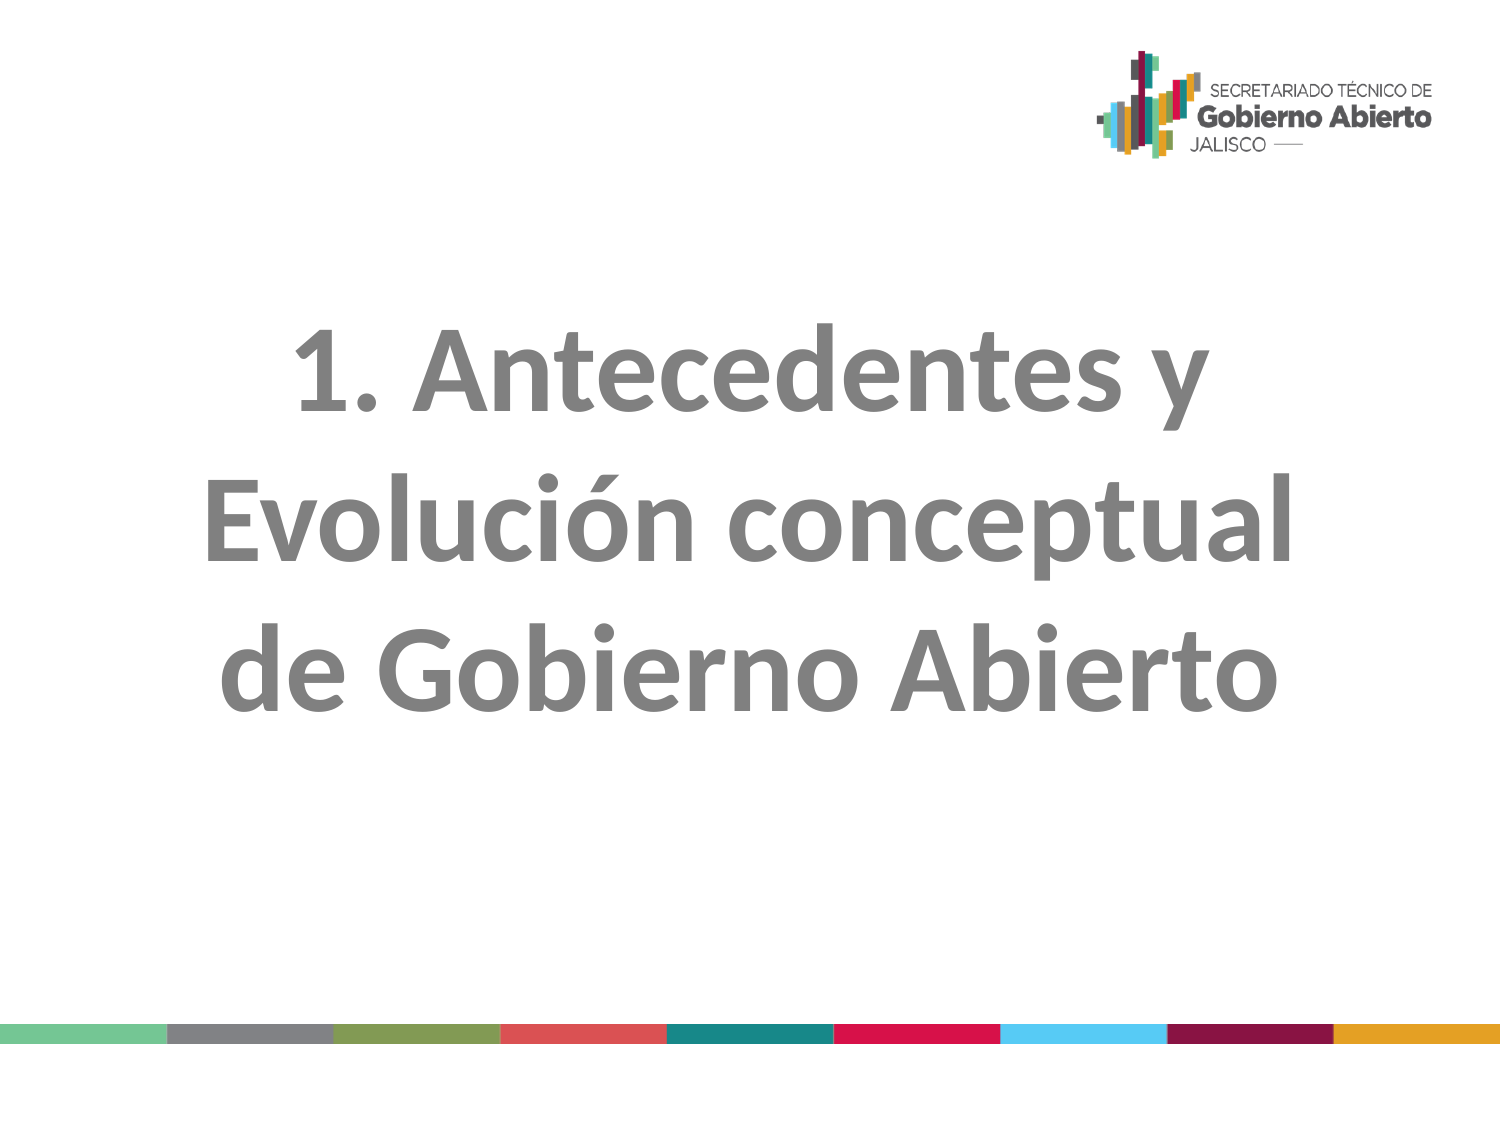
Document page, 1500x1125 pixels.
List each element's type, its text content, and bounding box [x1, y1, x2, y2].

picture [1080, 37, 1449, 173]
picture [0, 1024, 1500, 1044]
title 1. Antecedentes y Evolución conceptual de Gobierno Abierto [112, 278, 1388, 503]
